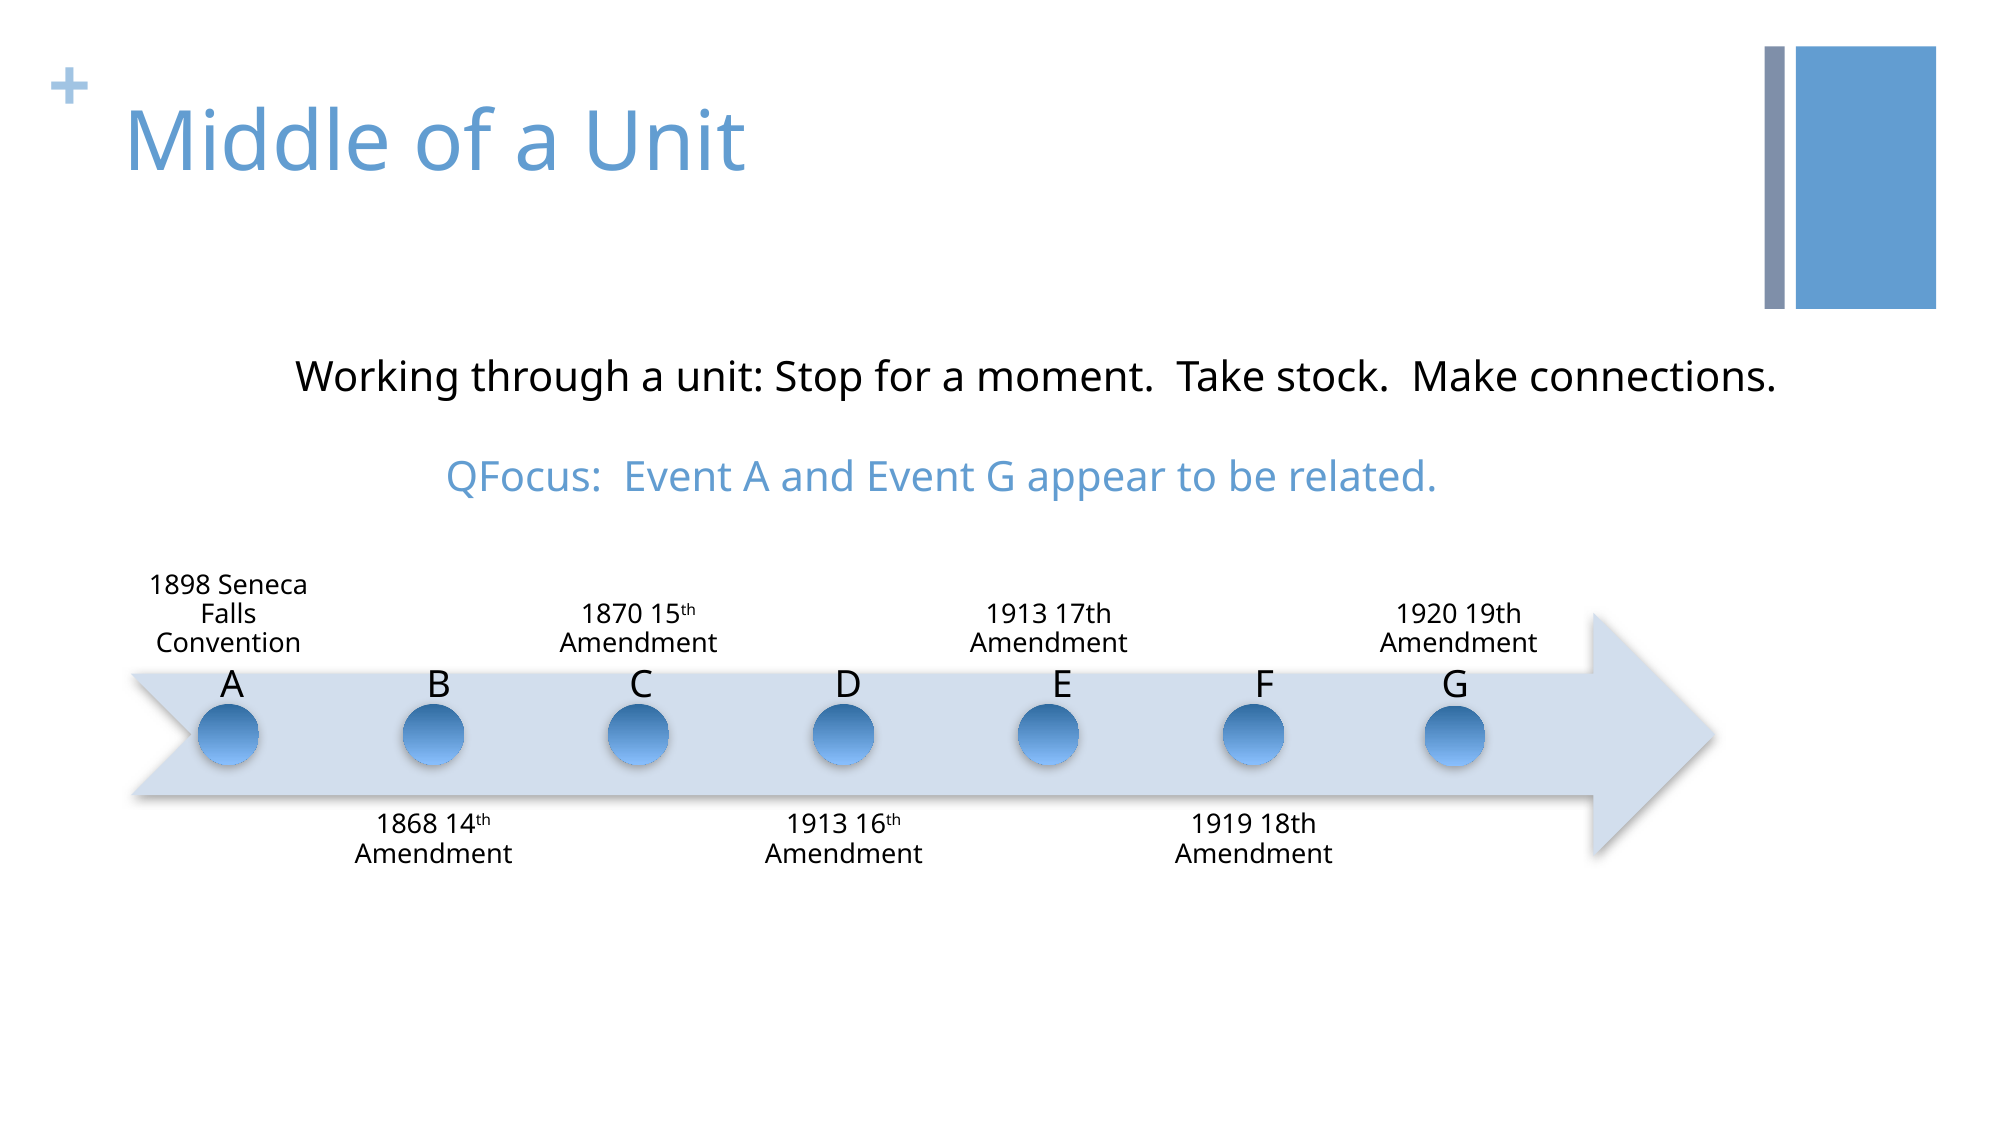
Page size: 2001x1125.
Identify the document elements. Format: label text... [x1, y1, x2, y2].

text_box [130, 429, 1716, 1039]
title Middle of a Unit [109, 79, 1762, 263]
text_box Working through a unit: Stop for a moment. Take stock. Make connections. QFocus: Event A and Event G appear to be related. [33, 341, 1813, 507]
